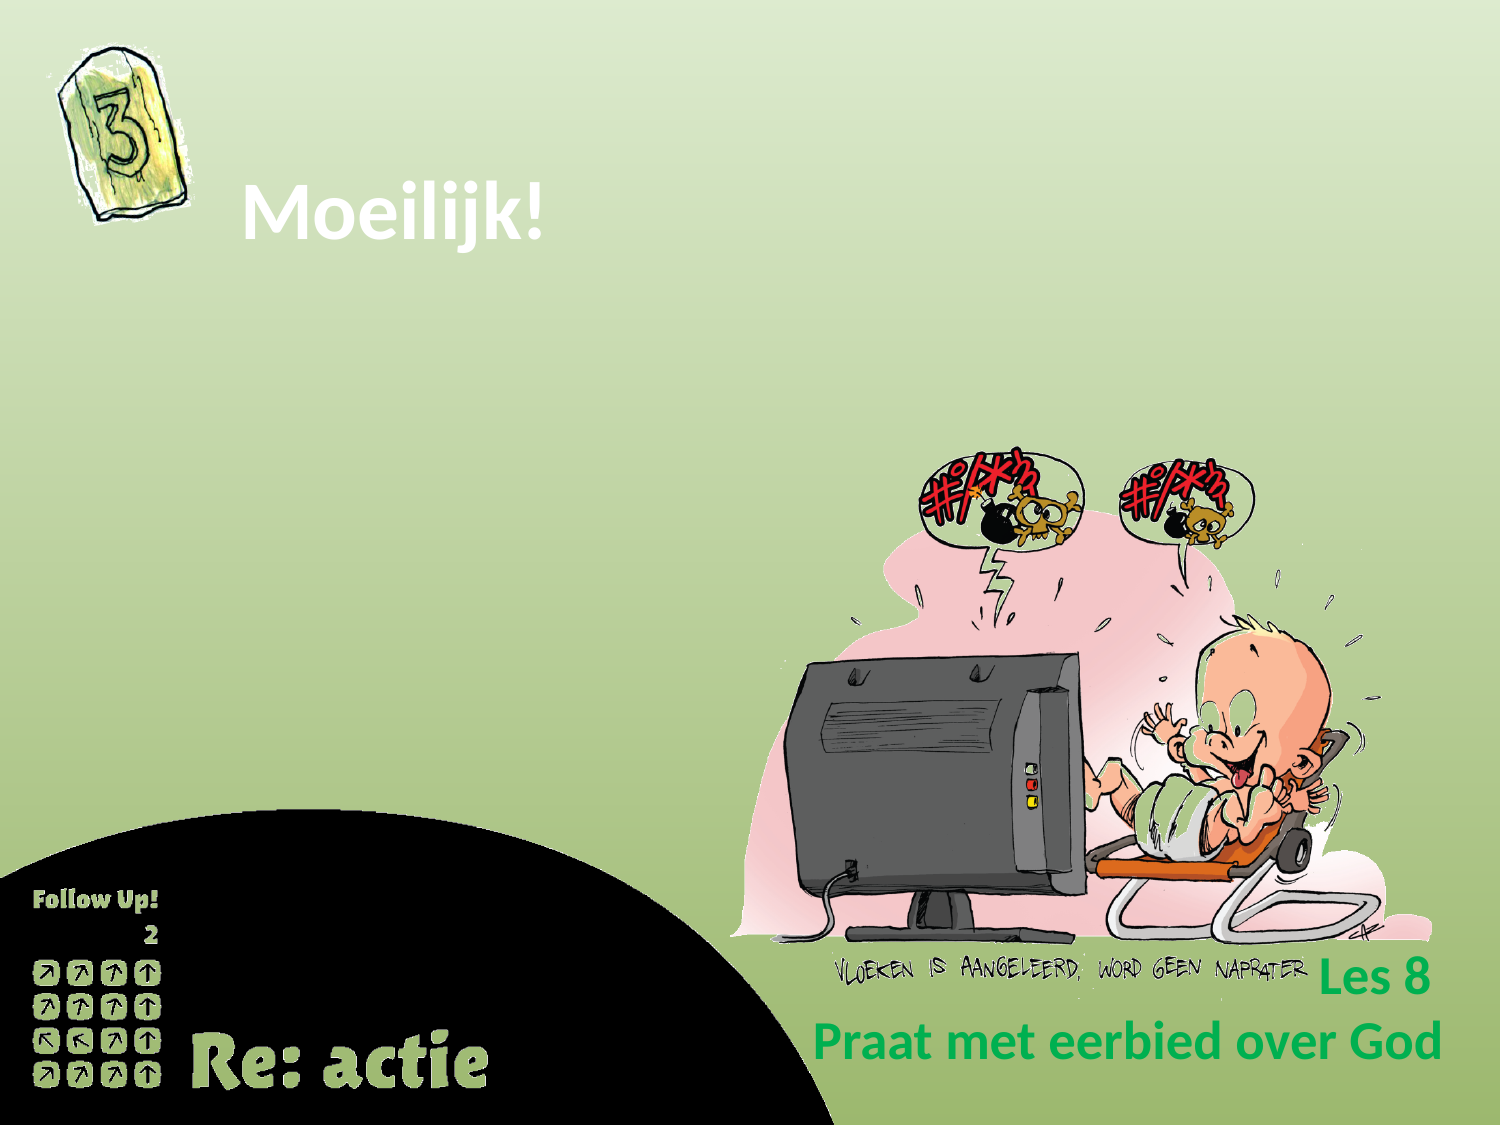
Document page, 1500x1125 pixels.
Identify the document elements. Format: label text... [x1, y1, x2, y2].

subtitle Moeilijk! [224, 148, 1294, 667]
text_box Les 8 Praat met eerbied over God [858, 928, 1459, 1083]
picture [0, 420, 1447, 1125]
picture [41, 30, 201, 235]
